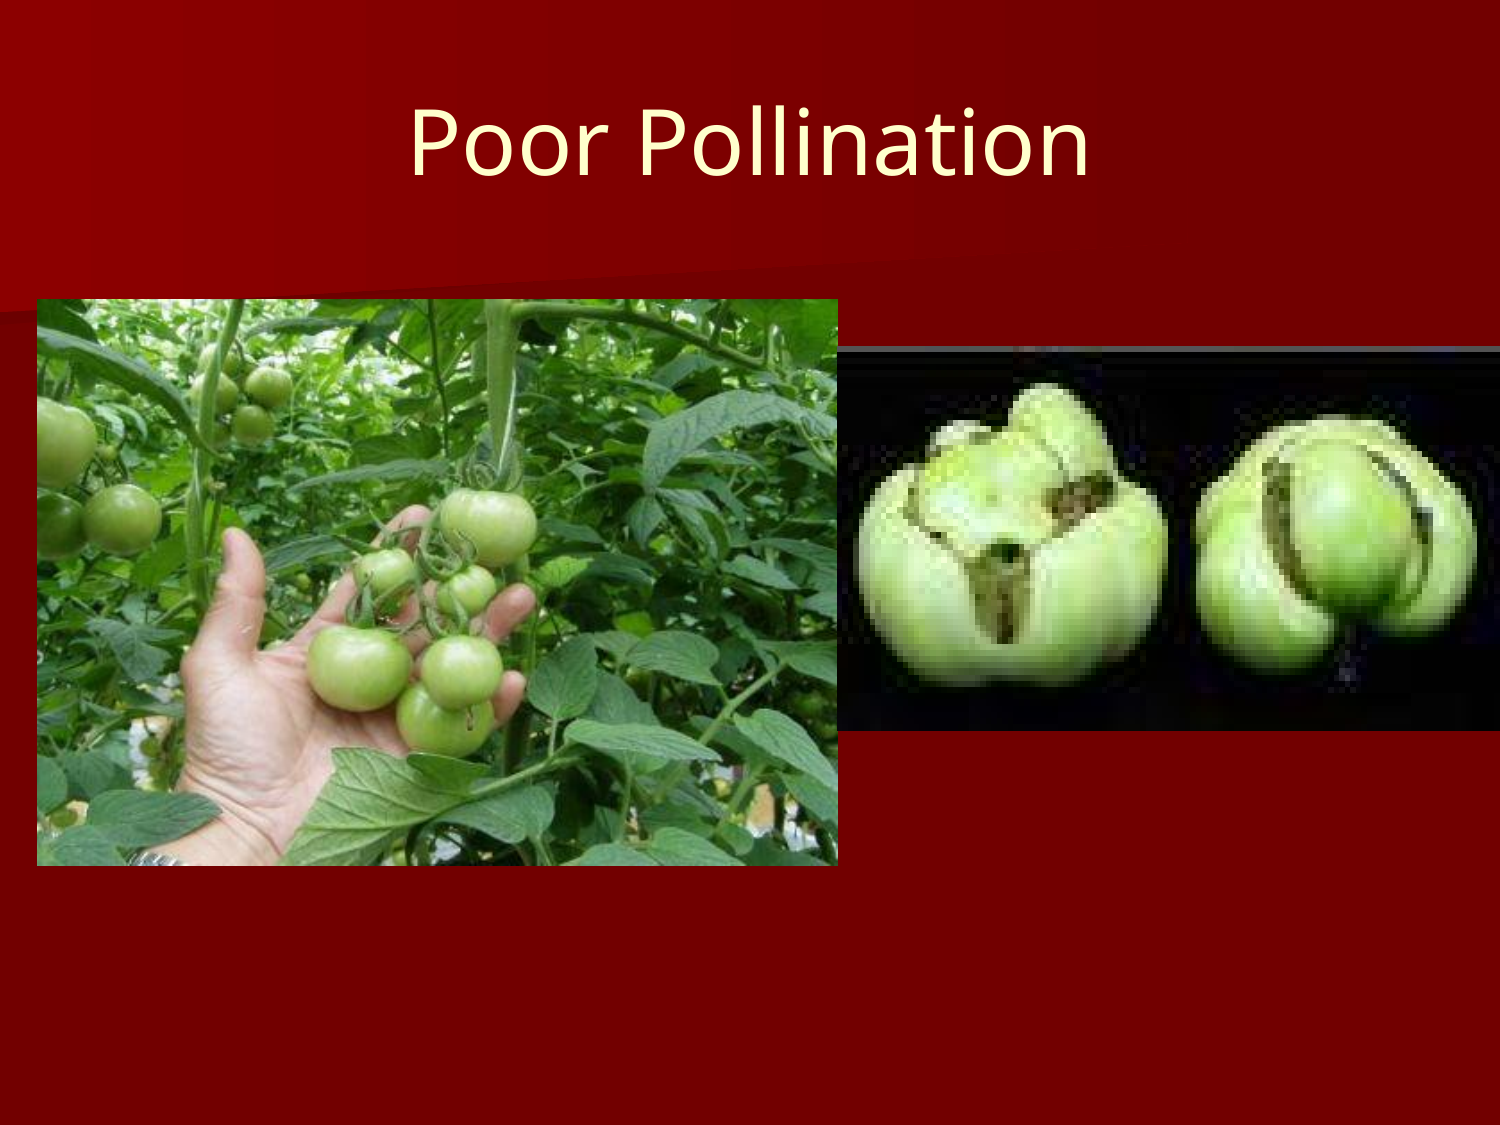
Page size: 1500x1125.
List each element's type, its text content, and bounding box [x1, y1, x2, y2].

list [37, 299, 838, 866]
title Poor Pollination [75, 45, 1425, 233]
picture [837, 346, 1500, 731]
